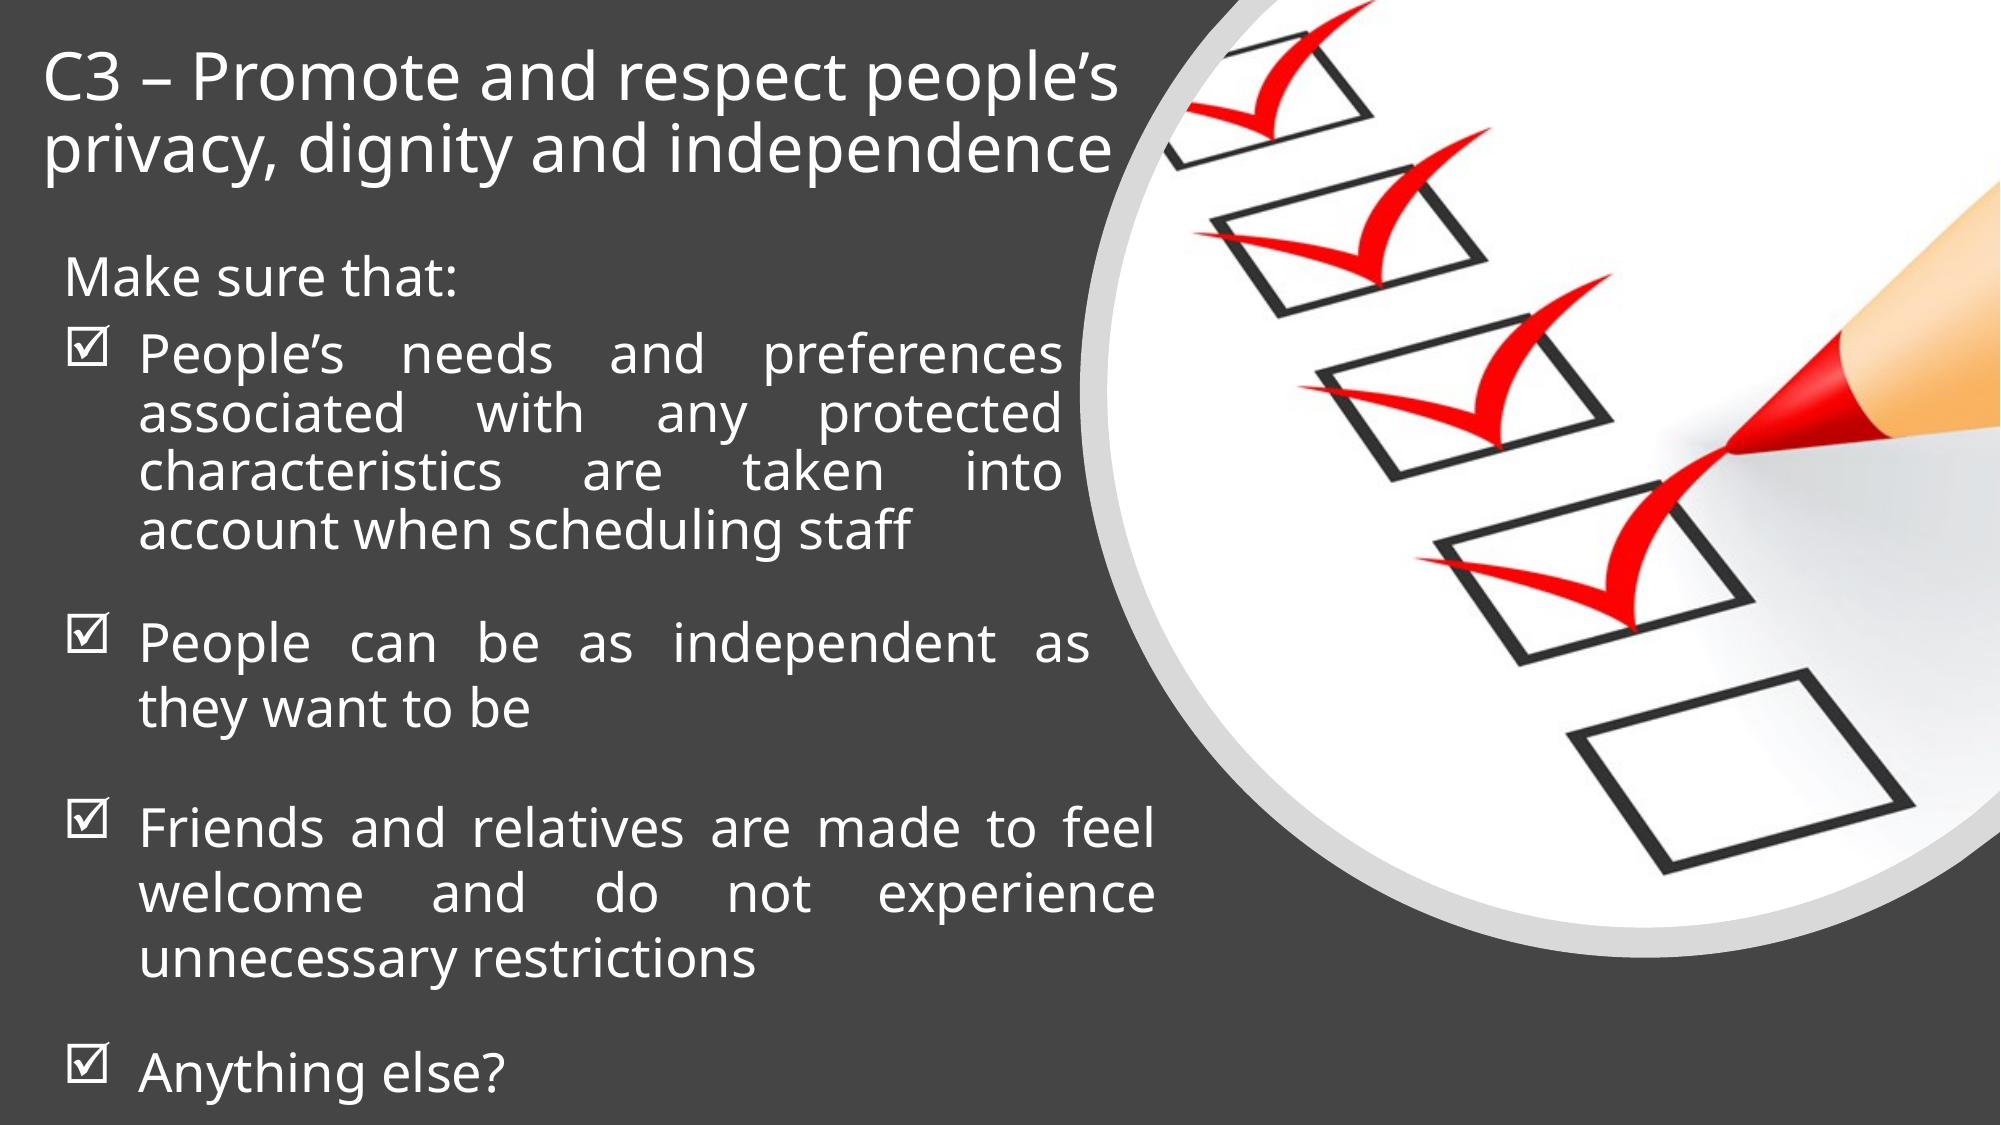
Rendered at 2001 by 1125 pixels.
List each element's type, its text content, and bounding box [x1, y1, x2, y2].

text_box [1078, 215, 1107, 570]
text_box [1460, 928, 1830, 959]
text_box Make sure that: [48, 230, 921, 327]
title C3 – Promote and respect people’s privacy, dignity and independence [27, 18, 1107, 212]
text_box People can be as independent as they want to be [48, 600, 1107, 746]
text_box People’s needs and preferences associated with any protected characteristics are taken into account when scheduling staff [48, 425, 1080, 522]
text_box Anything else? [48, 1031, 1108, 1111]
text_box Friends and relatives are made to feel welcome and do not experience unnecessary restrictions [48, 785, 1173, 996]
picture [1107, 0, 2000, 928]
